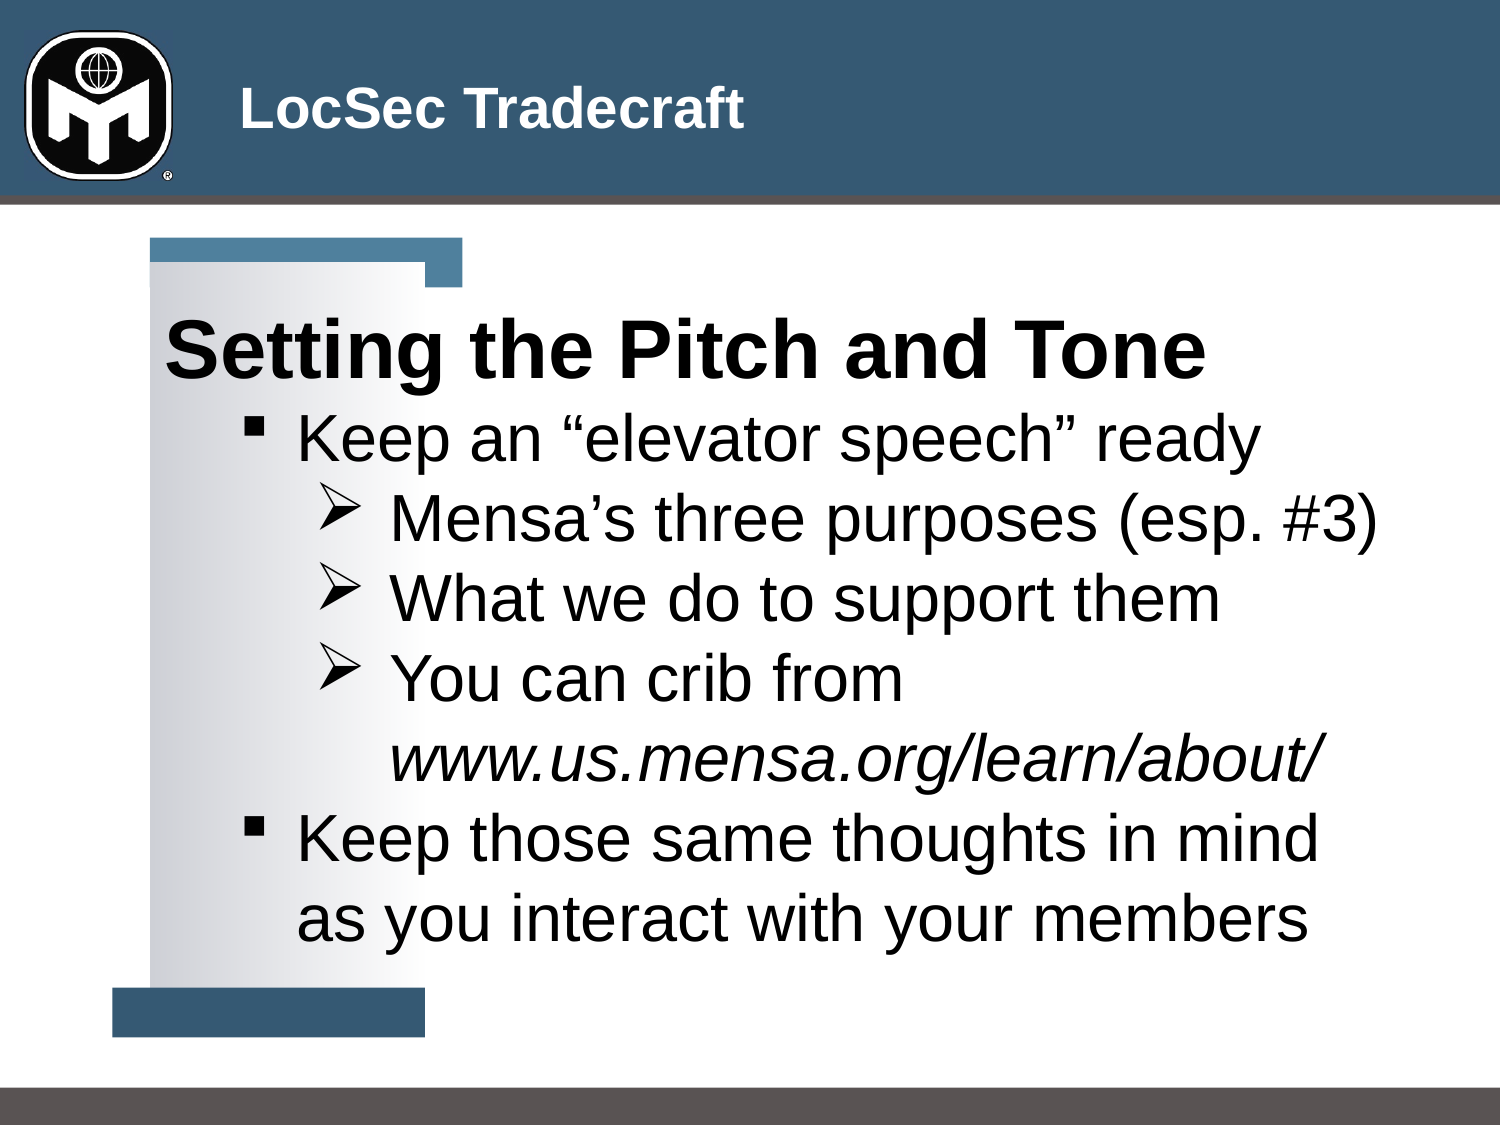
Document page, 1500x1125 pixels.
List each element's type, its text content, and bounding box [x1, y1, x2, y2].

picture [24, 30, 173, 181]
text_box Setting the Pitch and Tone Keep an “elevator speech” ready Mensa’s three purposes (esp. #3) What we do to support them You can crib from www.us.mensa.org/learn/about/ Keep those same thoughts in mind as you interact with your members [149, 287, 1425, 962]
